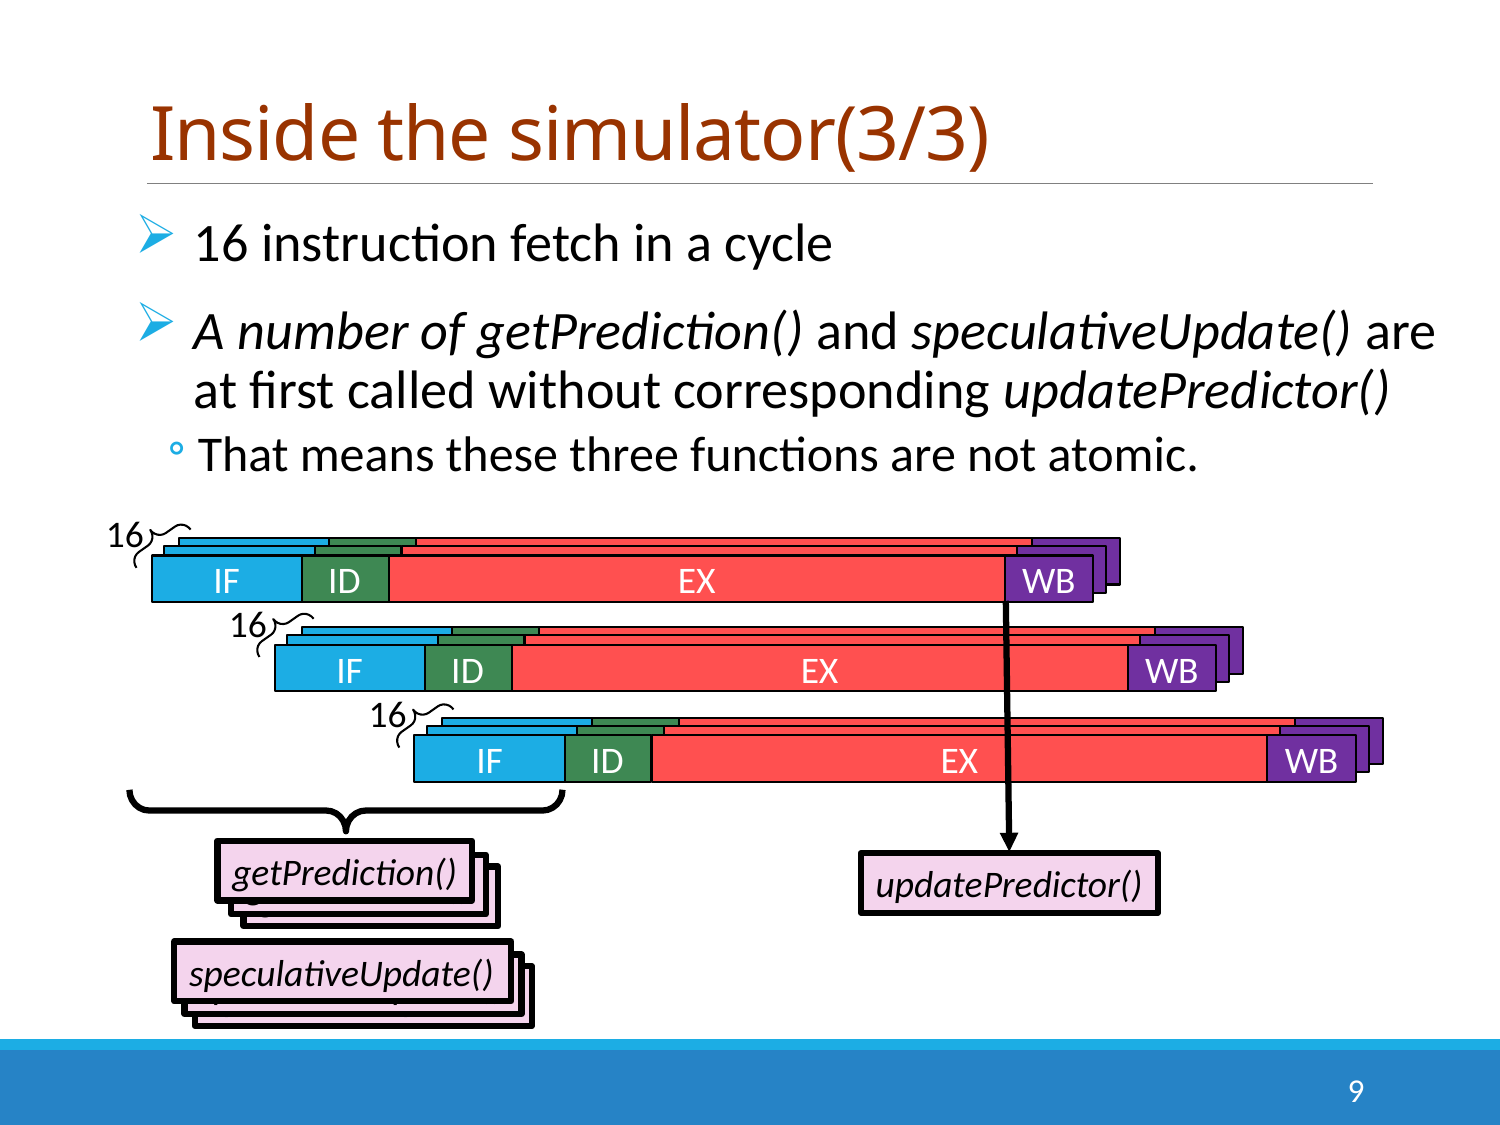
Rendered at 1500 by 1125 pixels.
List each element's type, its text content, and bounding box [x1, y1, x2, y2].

text_box getPrediction() [243, 866, 499, 927]
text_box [150, 554, 1094, 603]
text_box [273, 644, 1002, 692]
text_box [426, 725, 1002, 731]
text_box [1018, 734, 1357, 783]
text_box 16 [91, 503, 159, 563]
text_box [159, 523, 192, 551]
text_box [1005, 600, 1010, 852]
text_box getPrediction() [231, 854, 486, 915]
text_box [128, 789, 564, 833]
list 16 instruction fetch in a cycle A number of getPrediction() and speculativeUpdate() are at first called without corresponding updatePredictor() That means these three functions are not atomic. [135, 207, 1450, 528]
text_box [396, 743, 406, 749]
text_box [178, 537, 1121, 586]
text_box getPrediction() [217, 840, 472, 901]
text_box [441, 717, 1002, 722]
text_box [256, 652, 267, 658]
text_box [422, 703, 455, 730]
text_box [163, 545, 1107, 594]
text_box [1018, 717, 1384, 765]
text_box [301, 626, 1002, 631]
title Inside the simulator(3/3) [135, 38, 1373, 184]
text_box 16 [353, 700, 422, 743]
text_box [282, 612, 315, 640]
text_box speculativeUpdate() [184, 954, 522, 1015]
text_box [1018, 626, 1244, 675]
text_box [413, 734, 1002, 783]
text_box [286, 634, 1002, 641]
text_box 16 [214, 611, 282, 652]
slide_number 9 [1218, 1059, 1380, 1120]
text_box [1018, 634, 1230, 683]
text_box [1018, 644, 1217, 692]
text_box [133, 563, 144, 569]
text_box speculativeUpdate() [174, 941, 512, 1002]
text_box speculativeUpdate() [194, 966, 532, 1026]
text_box updatePredictor() [860, 853, 1158, 913]
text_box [1018, 725, 1370, 773]
